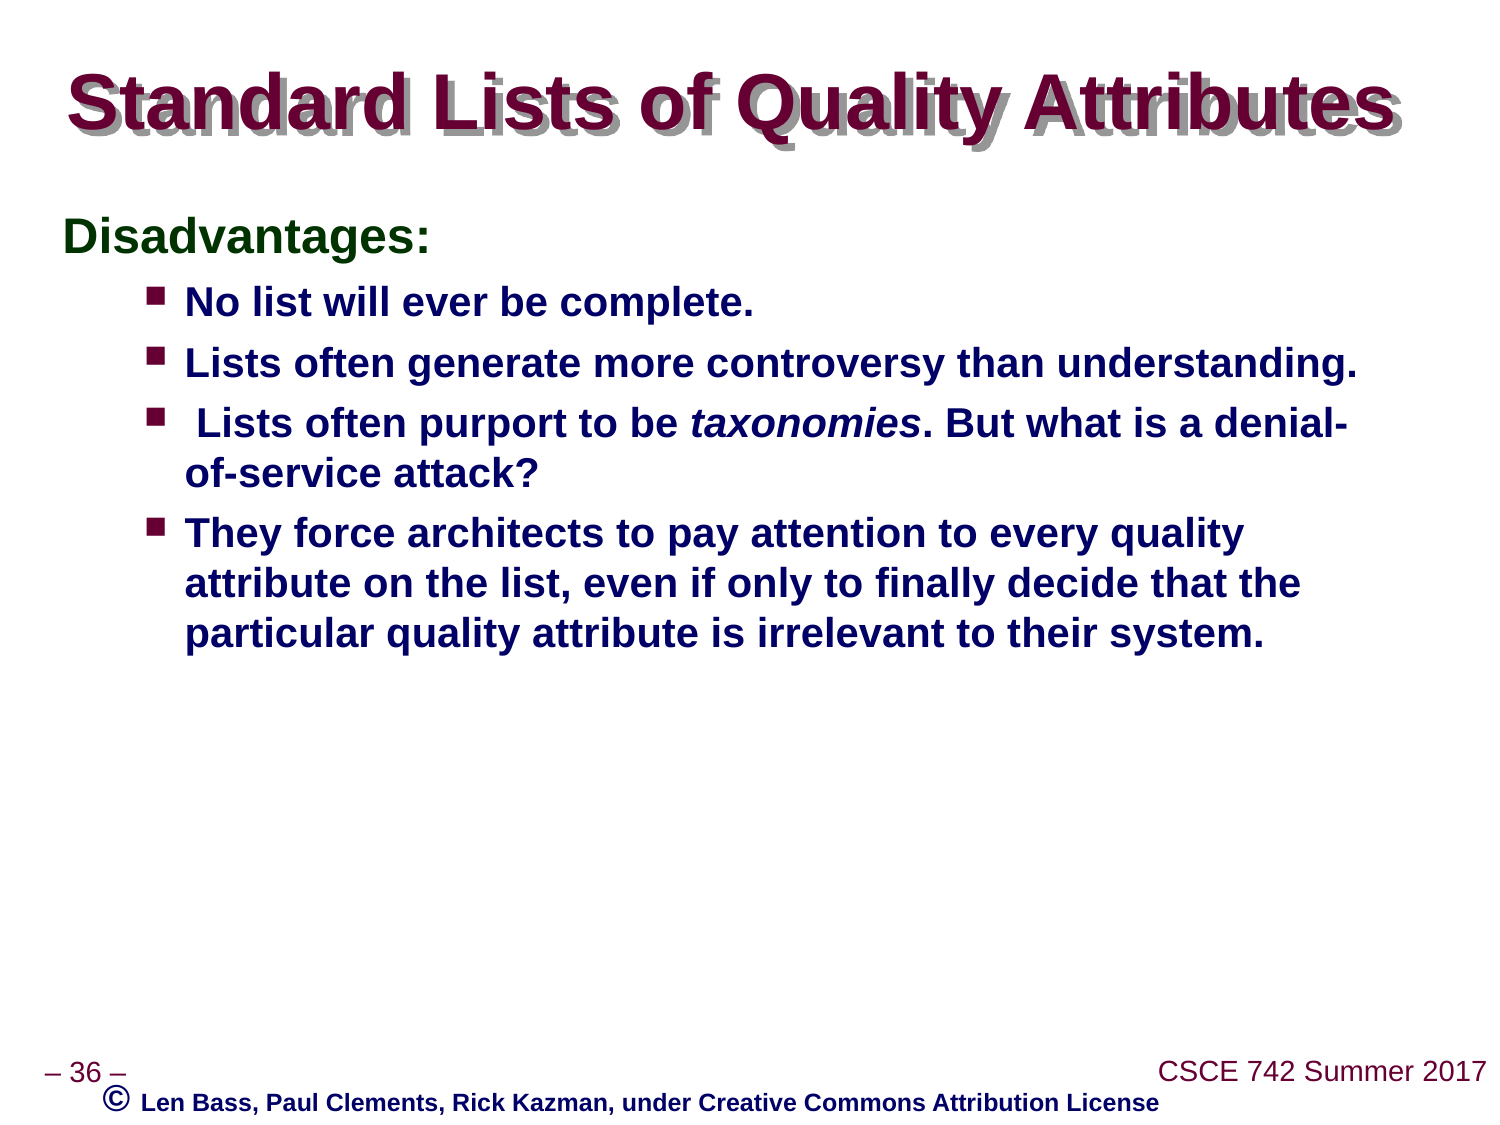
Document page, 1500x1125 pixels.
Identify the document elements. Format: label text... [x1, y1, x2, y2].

title Standard Lists of Quality Attributes [66, 40, 1497, 169]
list Disadvantages: No list will ever be complete. Lists often generate more controversy than understanding. Lists often purport to be taxonomies. But what is a denial-of-service attack? They force architects to pay attention to every quality attribute on the list, even if only to finally decide that the particular quality attribute is irrelevant to their system. [47, 199, 1411, 1058]
footer © Len Bass, Paul Clements, Rick Kazman, under Creative Commons Attribution License [87, 1066, 1188, 1113]
